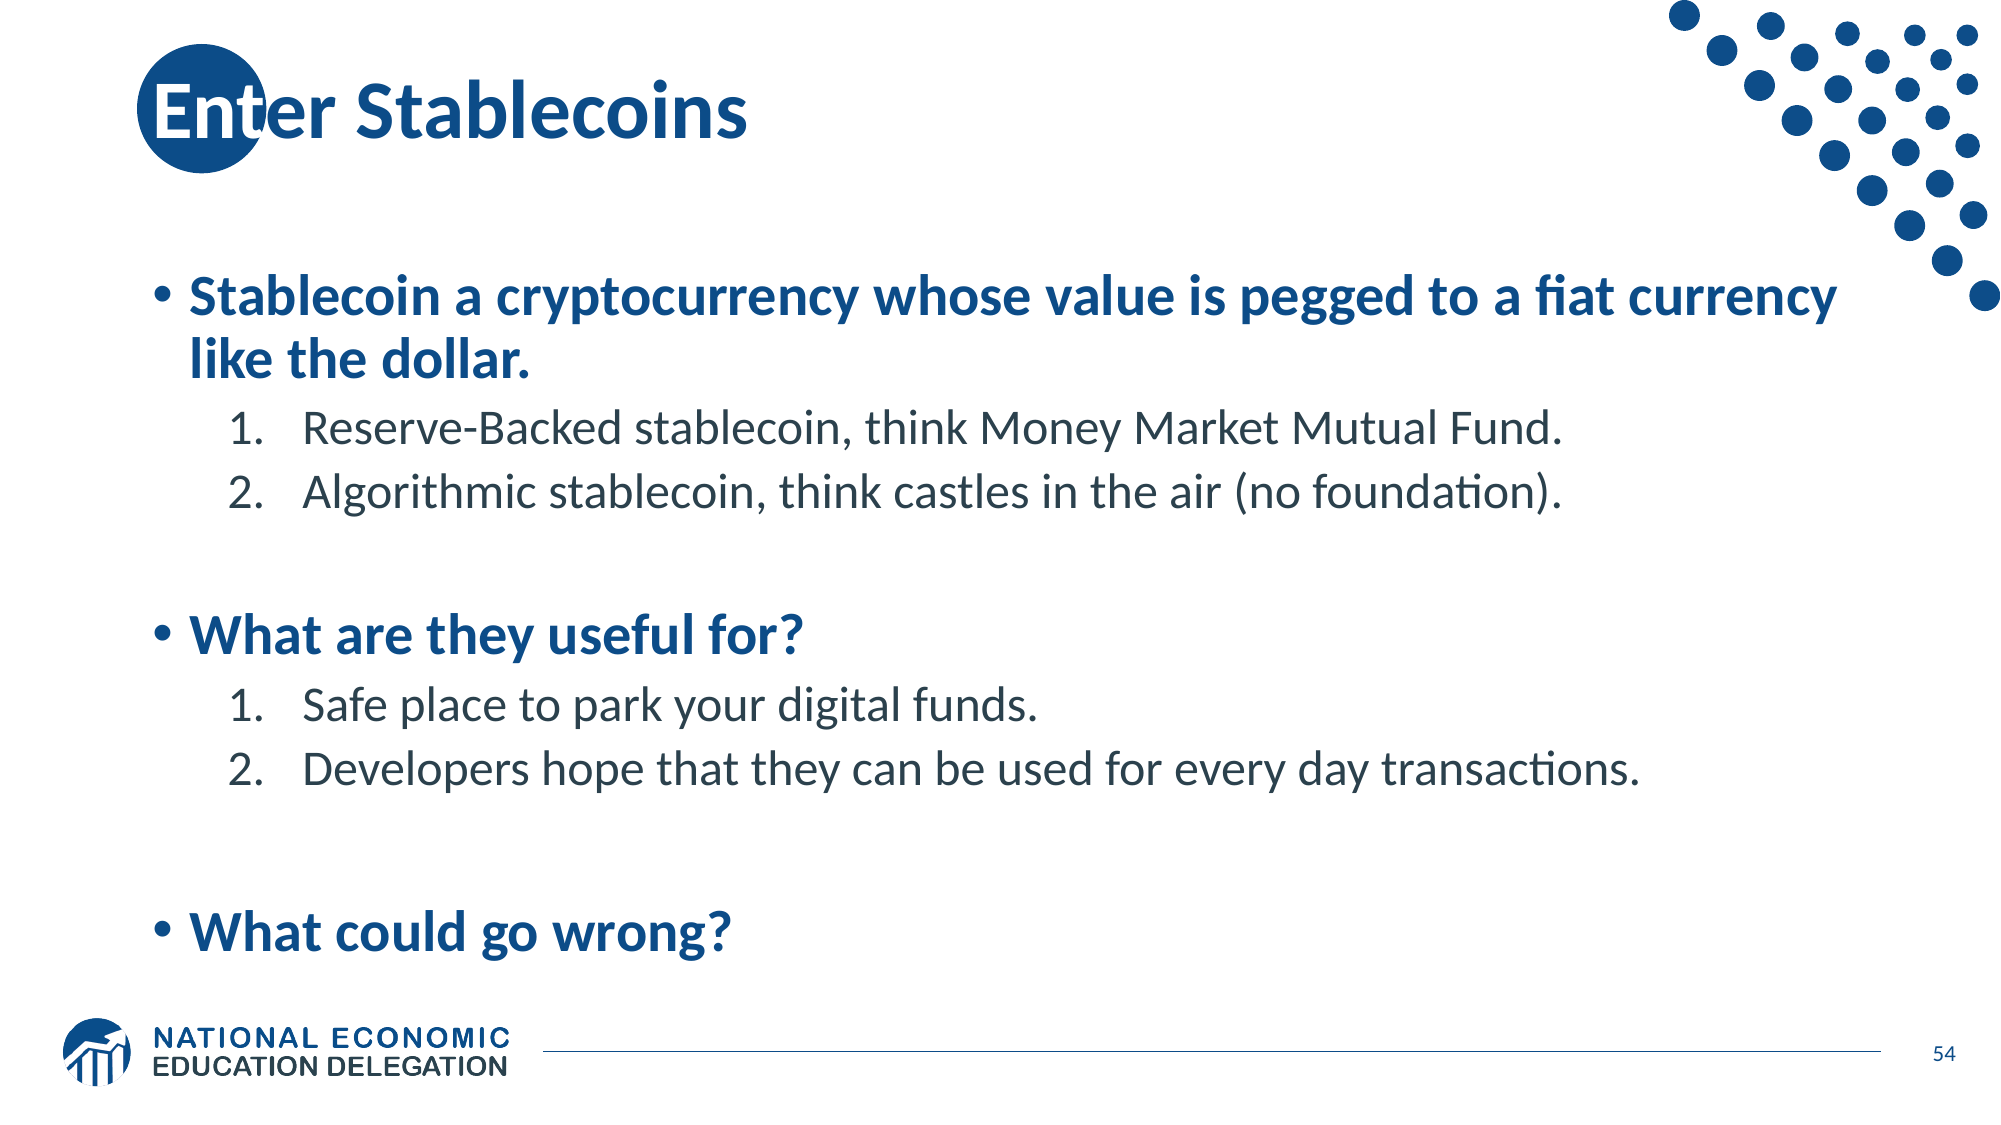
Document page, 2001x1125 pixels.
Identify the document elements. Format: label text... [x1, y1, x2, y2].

title Enter Stablecoins [137, 2, 1863, 221]
list Stablecoin a cryptocurrency whose value is pegged to a fiat currency like the dollar. Reserve-Backed stablecoin, think Money Market Mutual Fund. Algorithmic stablecoin, think castles in the air (no foundation). What are they useful for? Safe place to park your digital funds. Developers hope that they can be used for every day transactions. What could go wrong? [137, 257, 1863, 972]
slide_number 54 [1521, 1022, 1972, 1082]
picture [55, 1013, 520, 1091]
